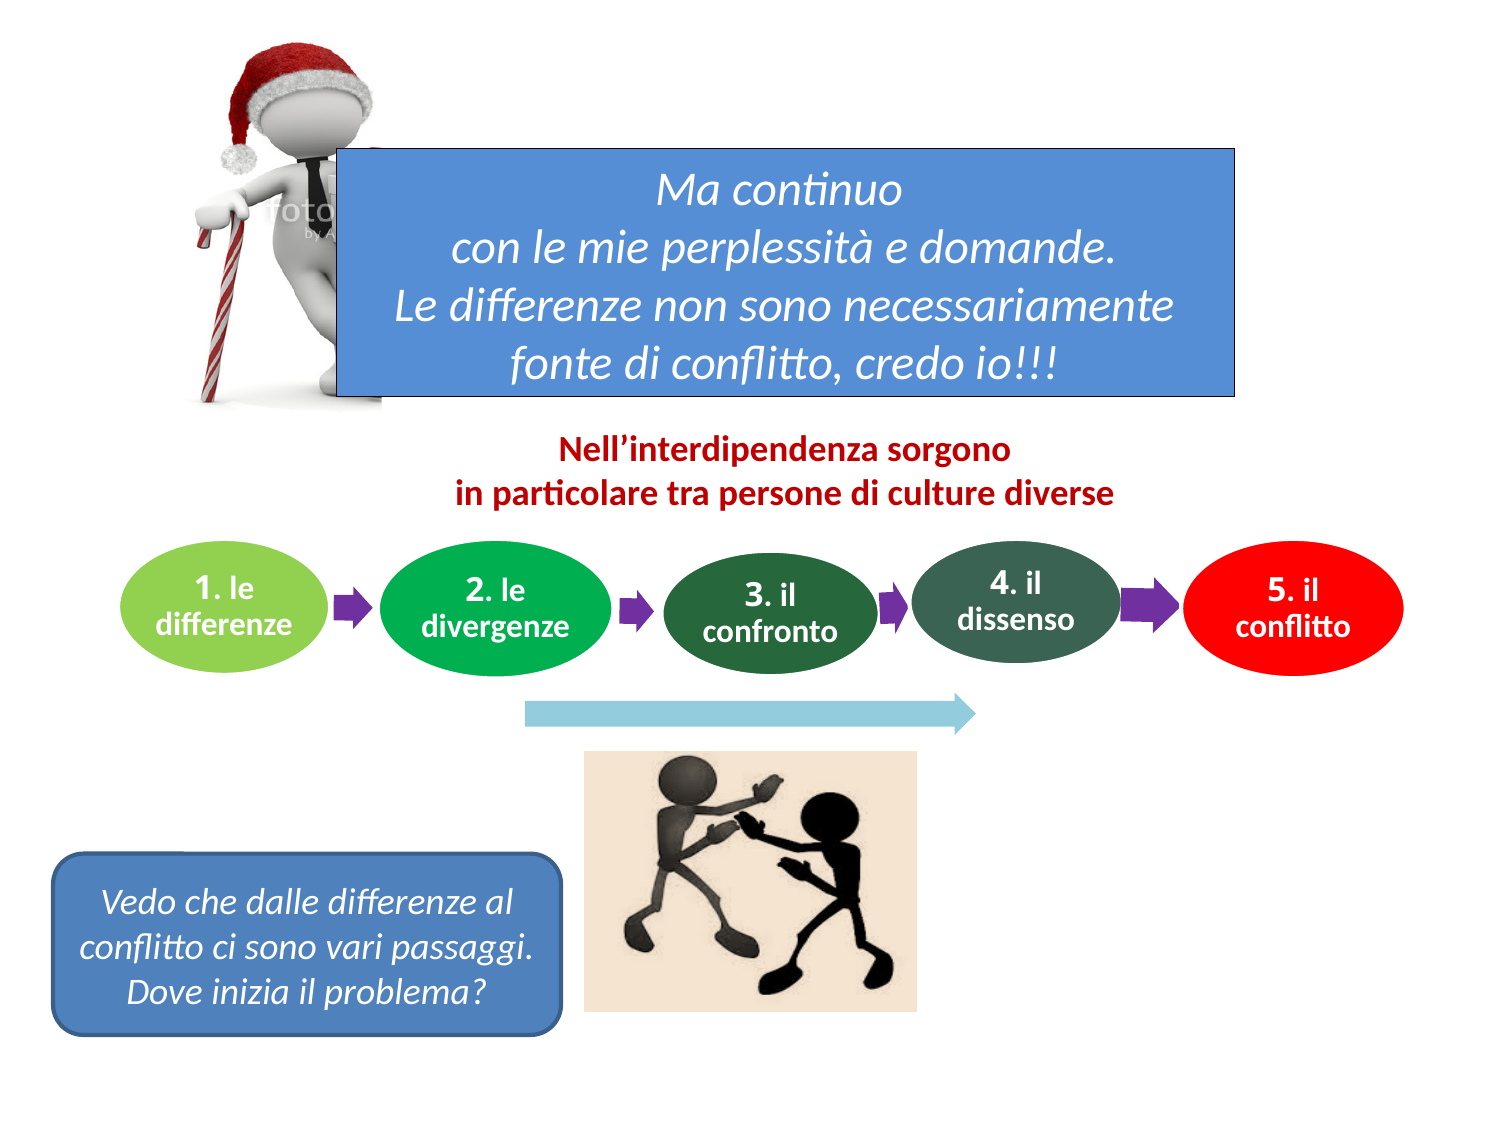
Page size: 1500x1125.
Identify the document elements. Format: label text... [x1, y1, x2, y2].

title Nell’interdipendenza sorgono in particolare tra persone di culture diverse [234, 416, 1337, 442]
picture [159, 18, 382, 417]
text_box Vedo che dalle differenze al conflitto ci sono vari passaggi. Dove inizia il problema? [50, 853, 564, 1038]
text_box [76, 444, 1448, 864]
picture [584, 751, 917, 1012]
text_box Ma continuo con le mie perplessità e domande. Le differenze non sono necessariamente fonte di conflitto, credo io!!! [386, 148, 1235, 397]
